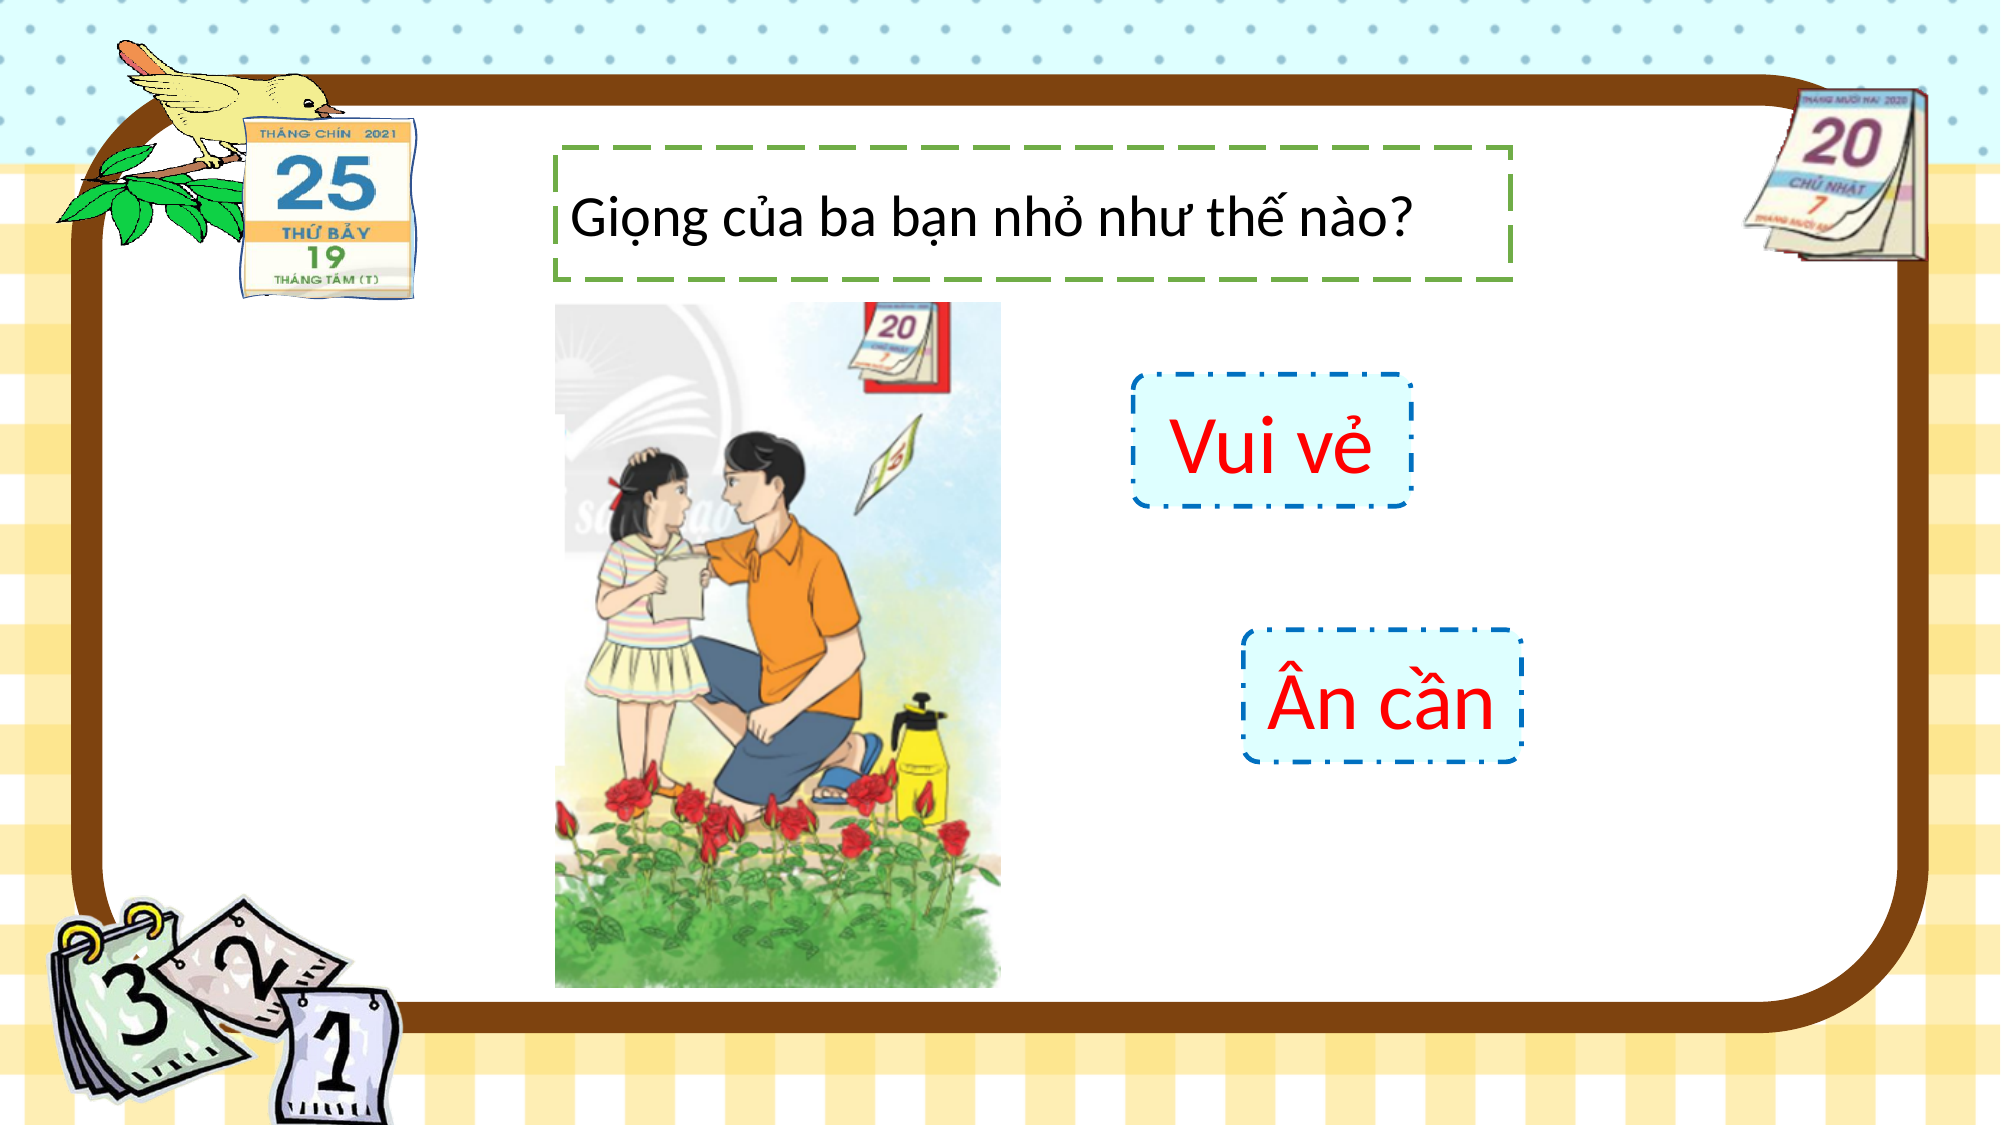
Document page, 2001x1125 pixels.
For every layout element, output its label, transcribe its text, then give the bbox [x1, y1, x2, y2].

picture [0, 0, 2001, 1125]
text_box [85, 88, 1915, 1019]
text_box Vui vẻ [1132, 373, 1413, 508]
text_box Ân cần [1242, 628, 1523, 763]
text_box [45, 33, 423, 303]
text_box Giọng của ba bạn nhỏ như thế nào? [555, 146, 1511, 280]
